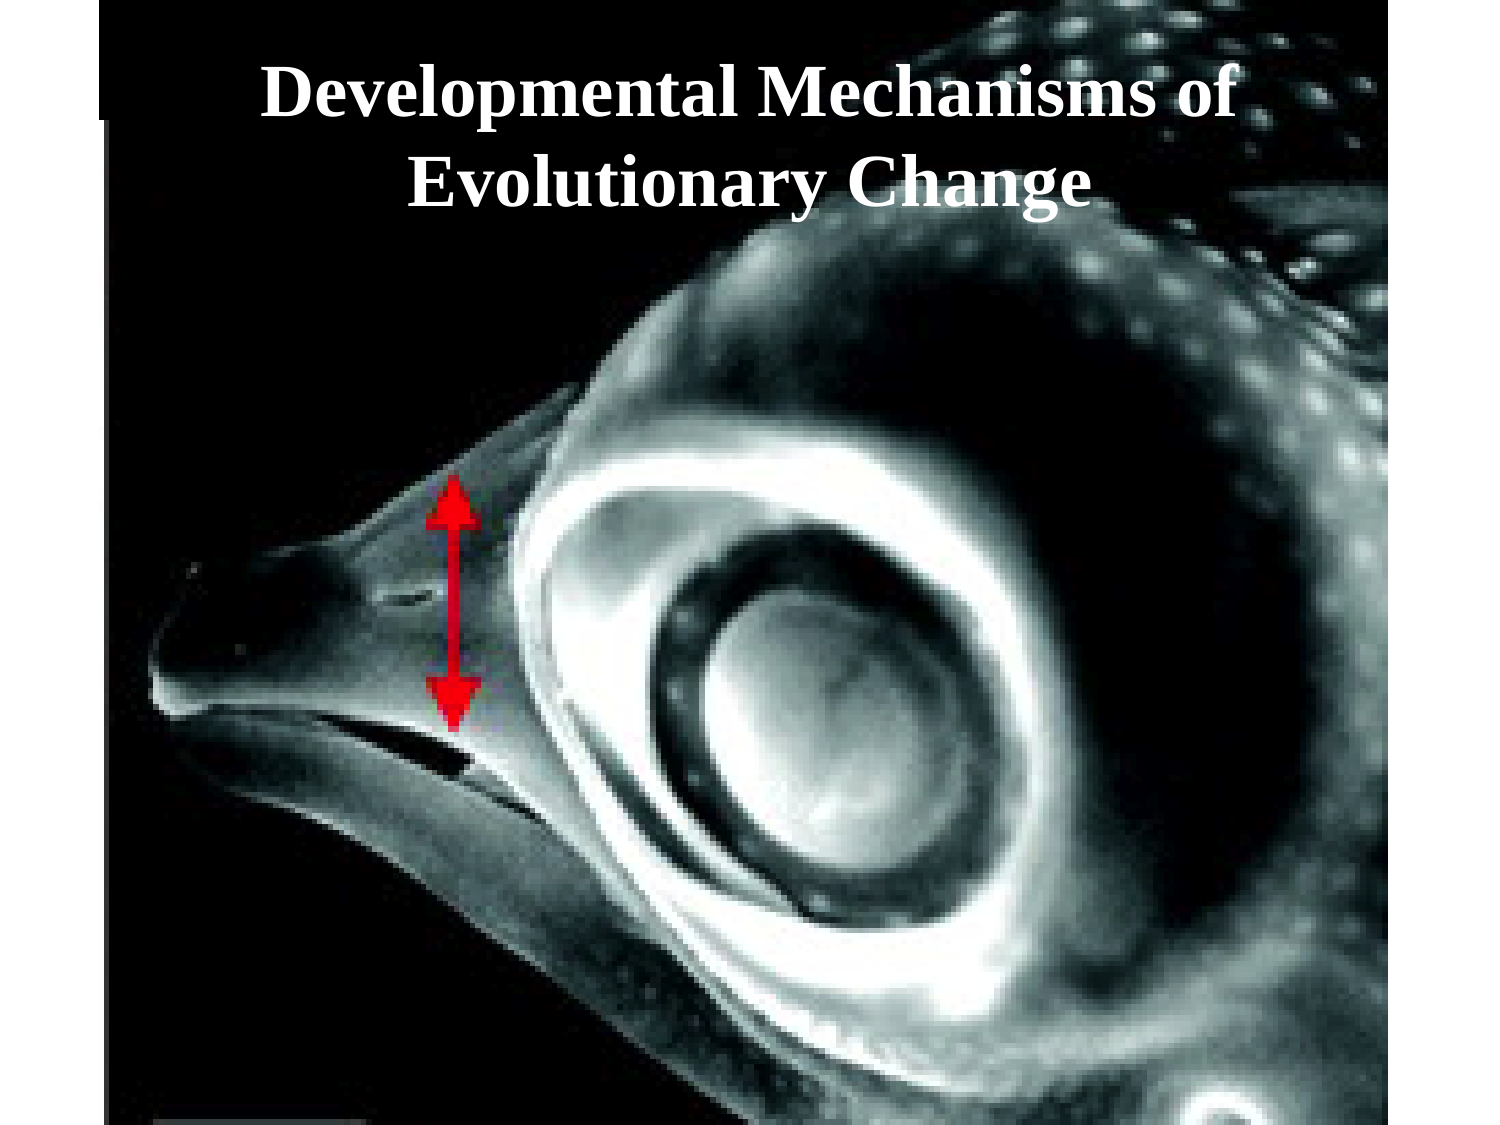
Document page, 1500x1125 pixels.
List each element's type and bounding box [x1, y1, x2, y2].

picture [99, 0, 1388, 1125]
